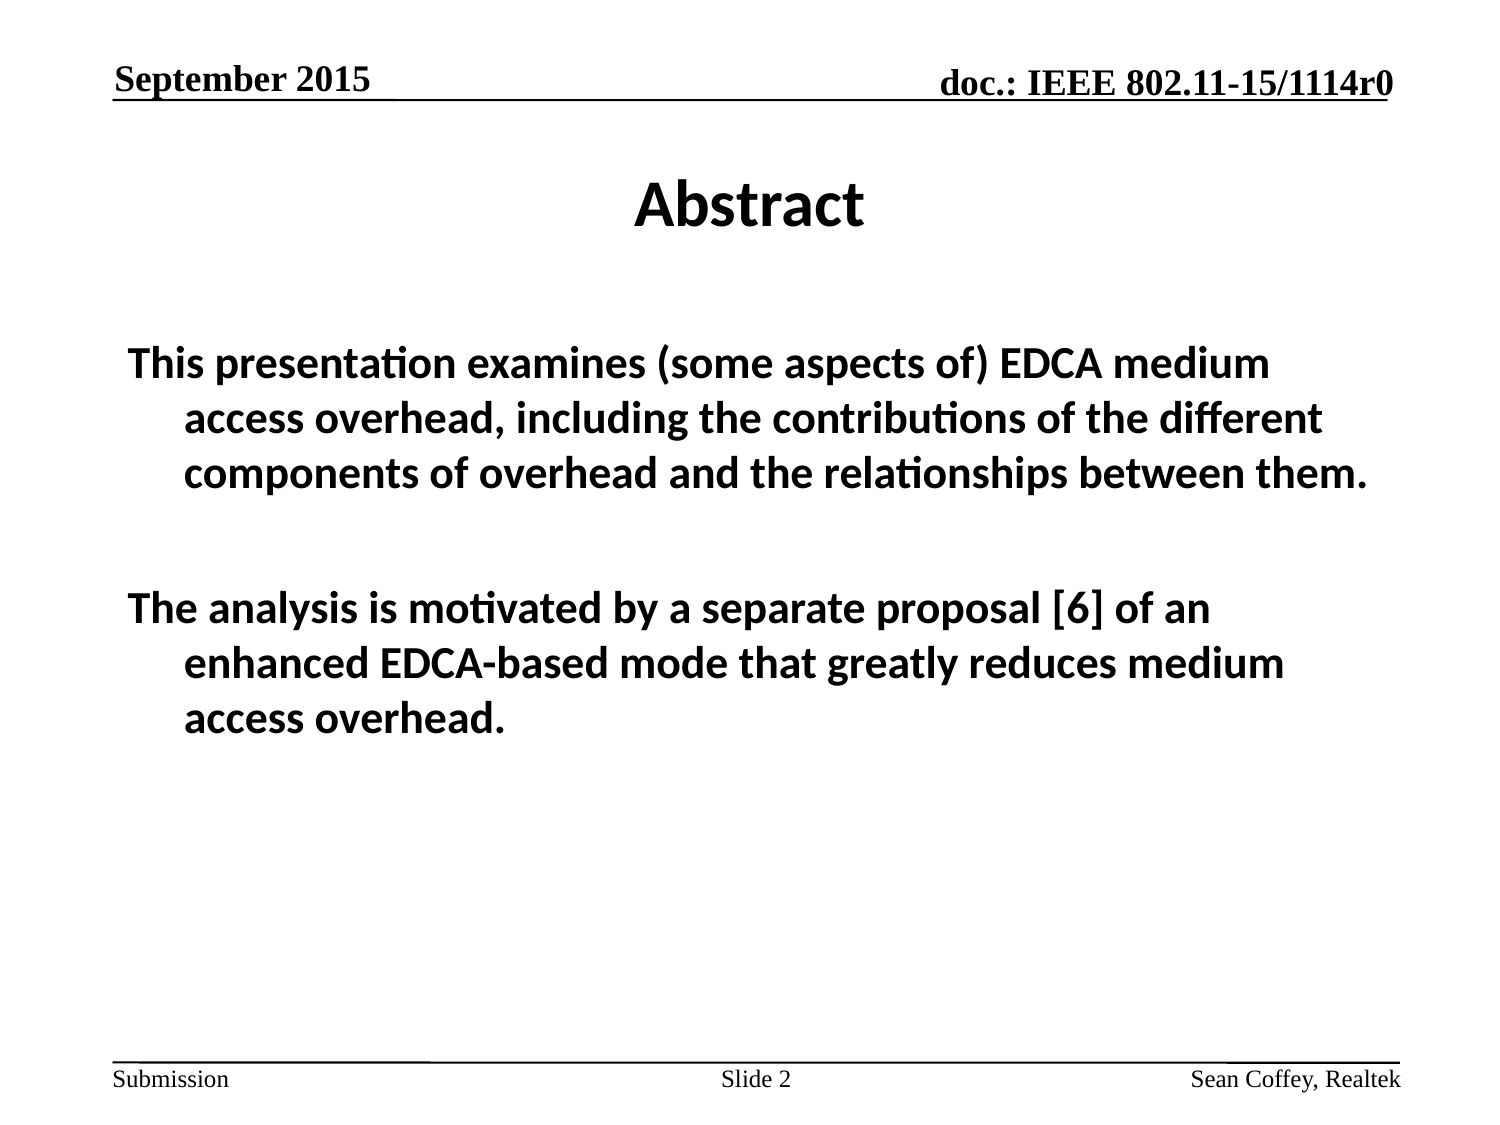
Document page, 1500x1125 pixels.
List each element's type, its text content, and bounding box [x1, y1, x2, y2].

title Abstract [112, 112, 1388, 288]
list This presentation examines (some aspects of) EDCA medium access overhead, including the contributions of the different components of overhead and the relationships between them. The analysis is motivated by a separate proposal [6] of an enhanced EDCA-based mode that greatly reduces medium access overhead. [112, 324, 1388, 1001]
footer Sean Coffey, Realtek [902, 1061, 1402, 1093]
slide_number Slide 2 [712, 1061, 800, 1123]
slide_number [114, 54, 540, 100]
